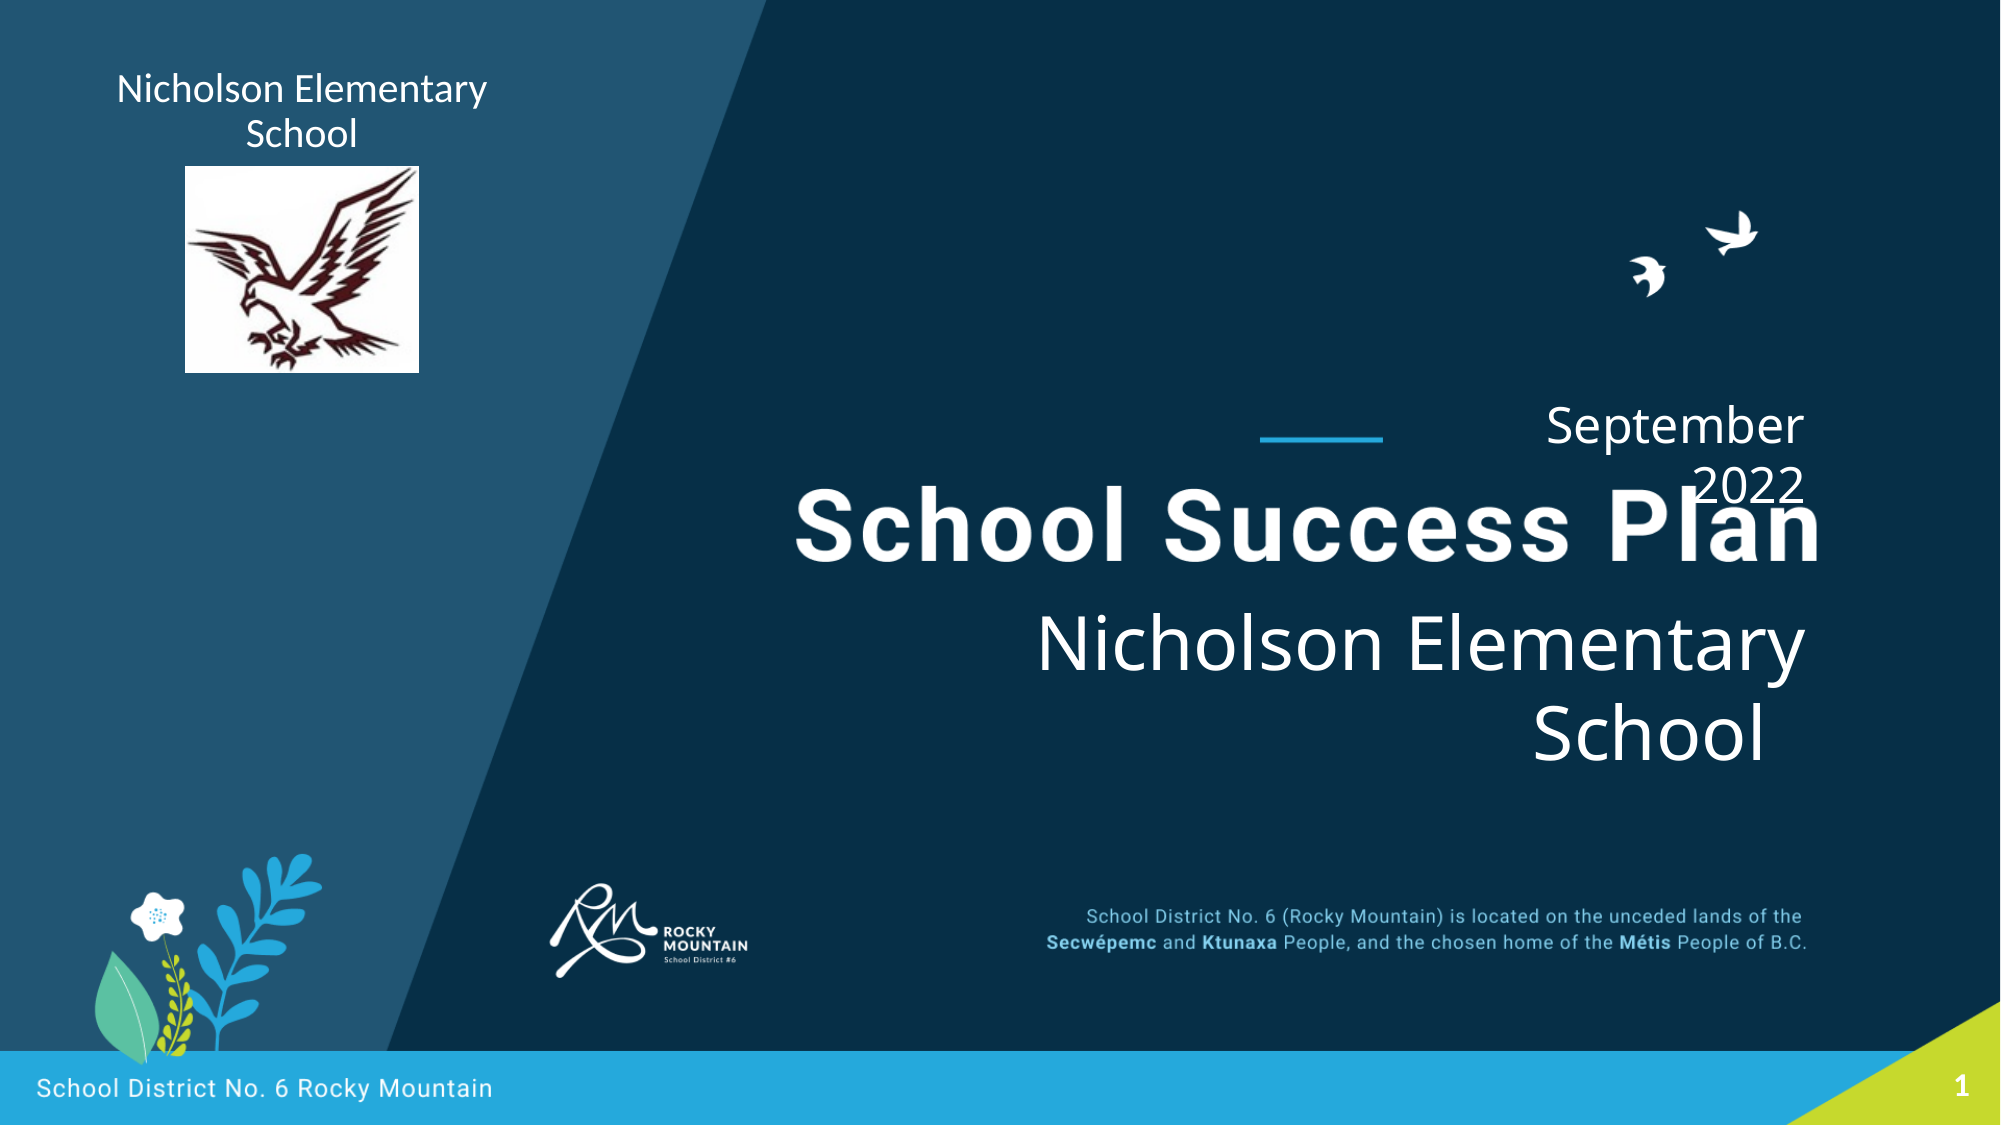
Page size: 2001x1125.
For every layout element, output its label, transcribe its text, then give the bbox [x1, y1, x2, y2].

slide_number 1 [1534, 1053, 1985, 1114]
text_box September 2022 [1408, 385, 1821, 521]
text_box Nicholson Elementary School [95, 58, 509, 447]
picture [0, 0, 2001, 1125]
text_box Nicholson Elementary School [959, 587, 1821, 783]
